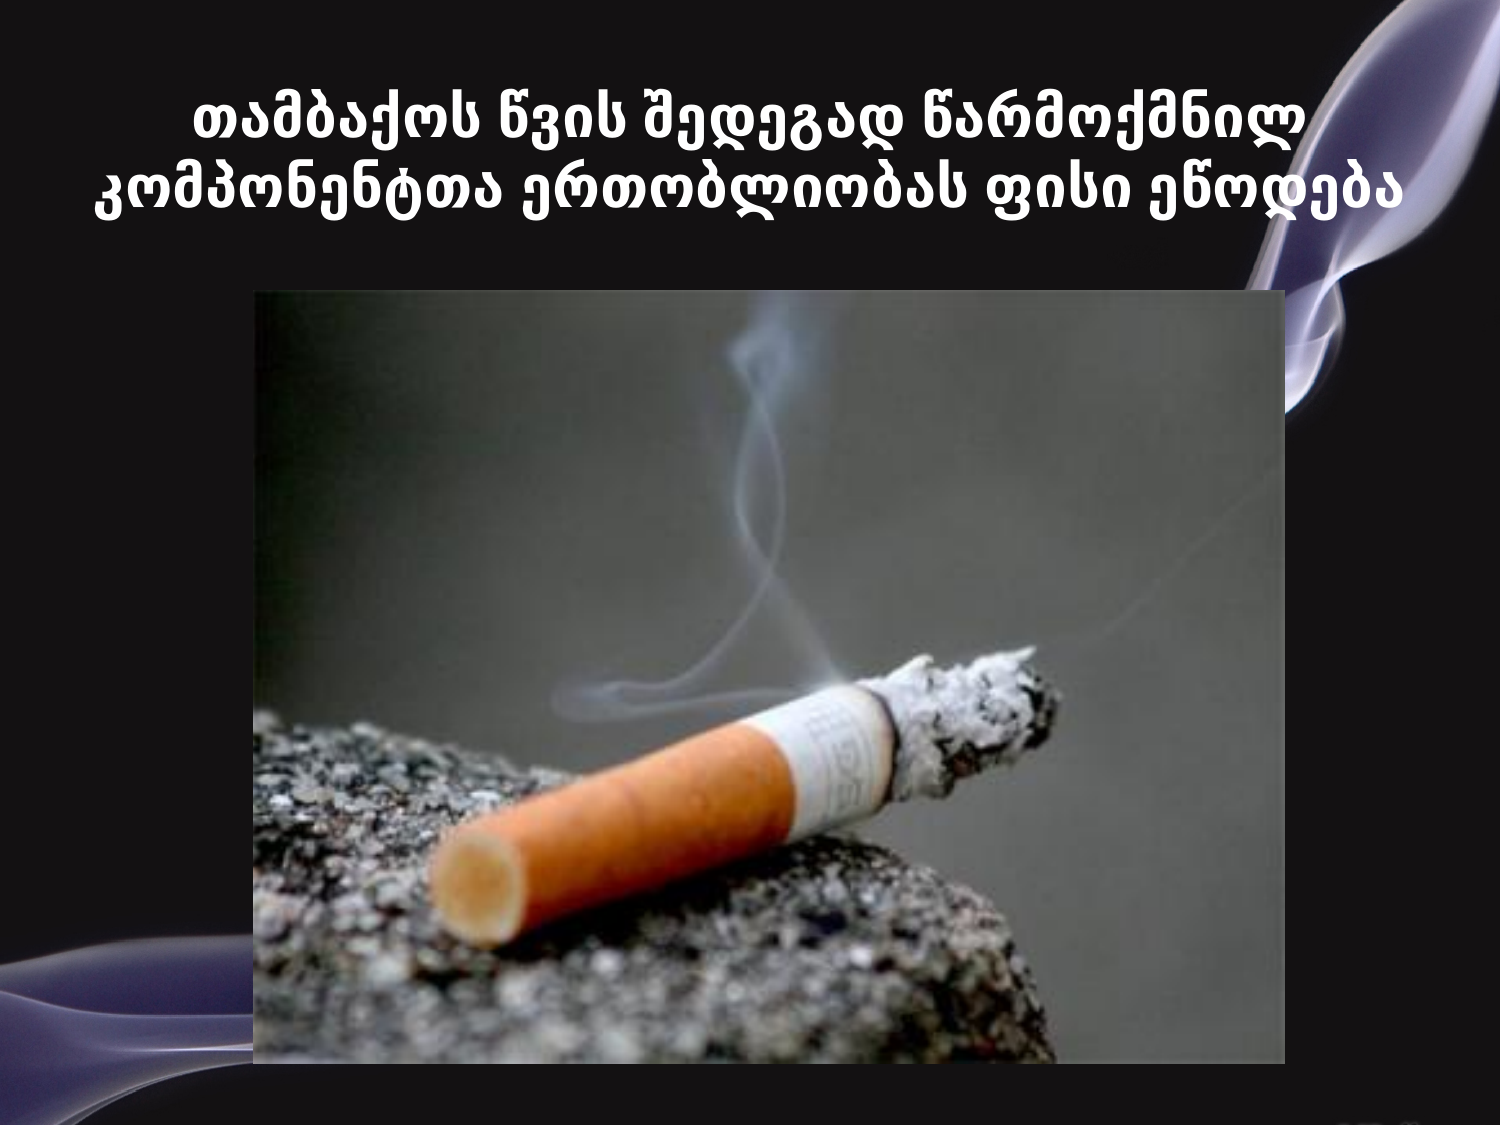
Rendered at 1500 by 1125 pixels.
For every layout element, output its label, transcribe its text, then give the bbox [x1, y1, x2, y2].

title თამბაქოს წვის შედეგად წარმოქმნილ კომპონენტთა ერთობლიობას ფისი ეწოდება [49, 86, 1450, 211]
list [253, 290, 1285, 1064]
picture [0, 0, 1500, 1125]
